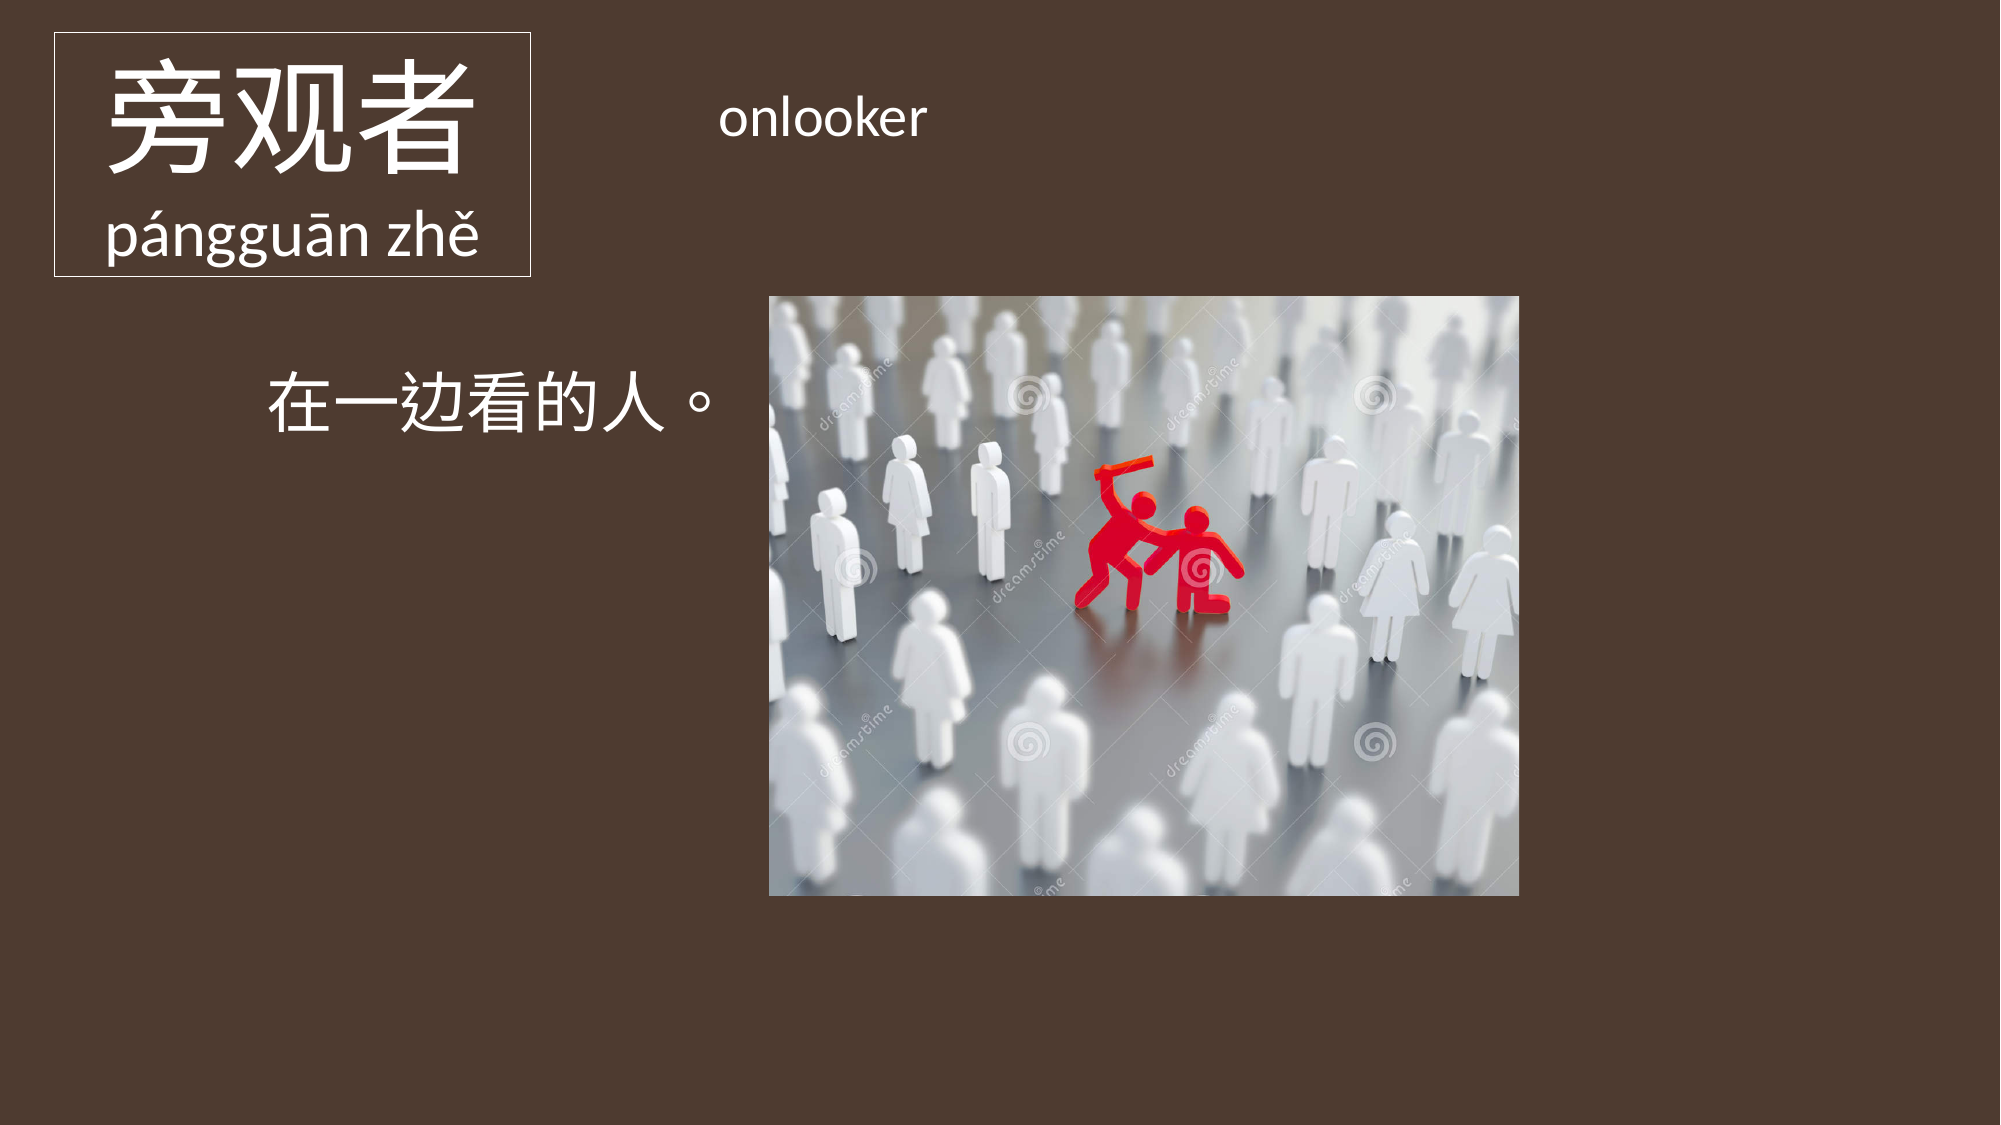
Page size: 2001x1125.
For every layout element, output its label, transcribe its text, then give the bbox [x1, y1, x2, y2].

text_box 在一边看的人。 [0, 313, 769, 449]
picture [769, 296, 1520, 896]
text_box onlooker [530, 70, 1117, 155]
text_box 旁观者 pángguān zhě [54, 32, 531, 277]
